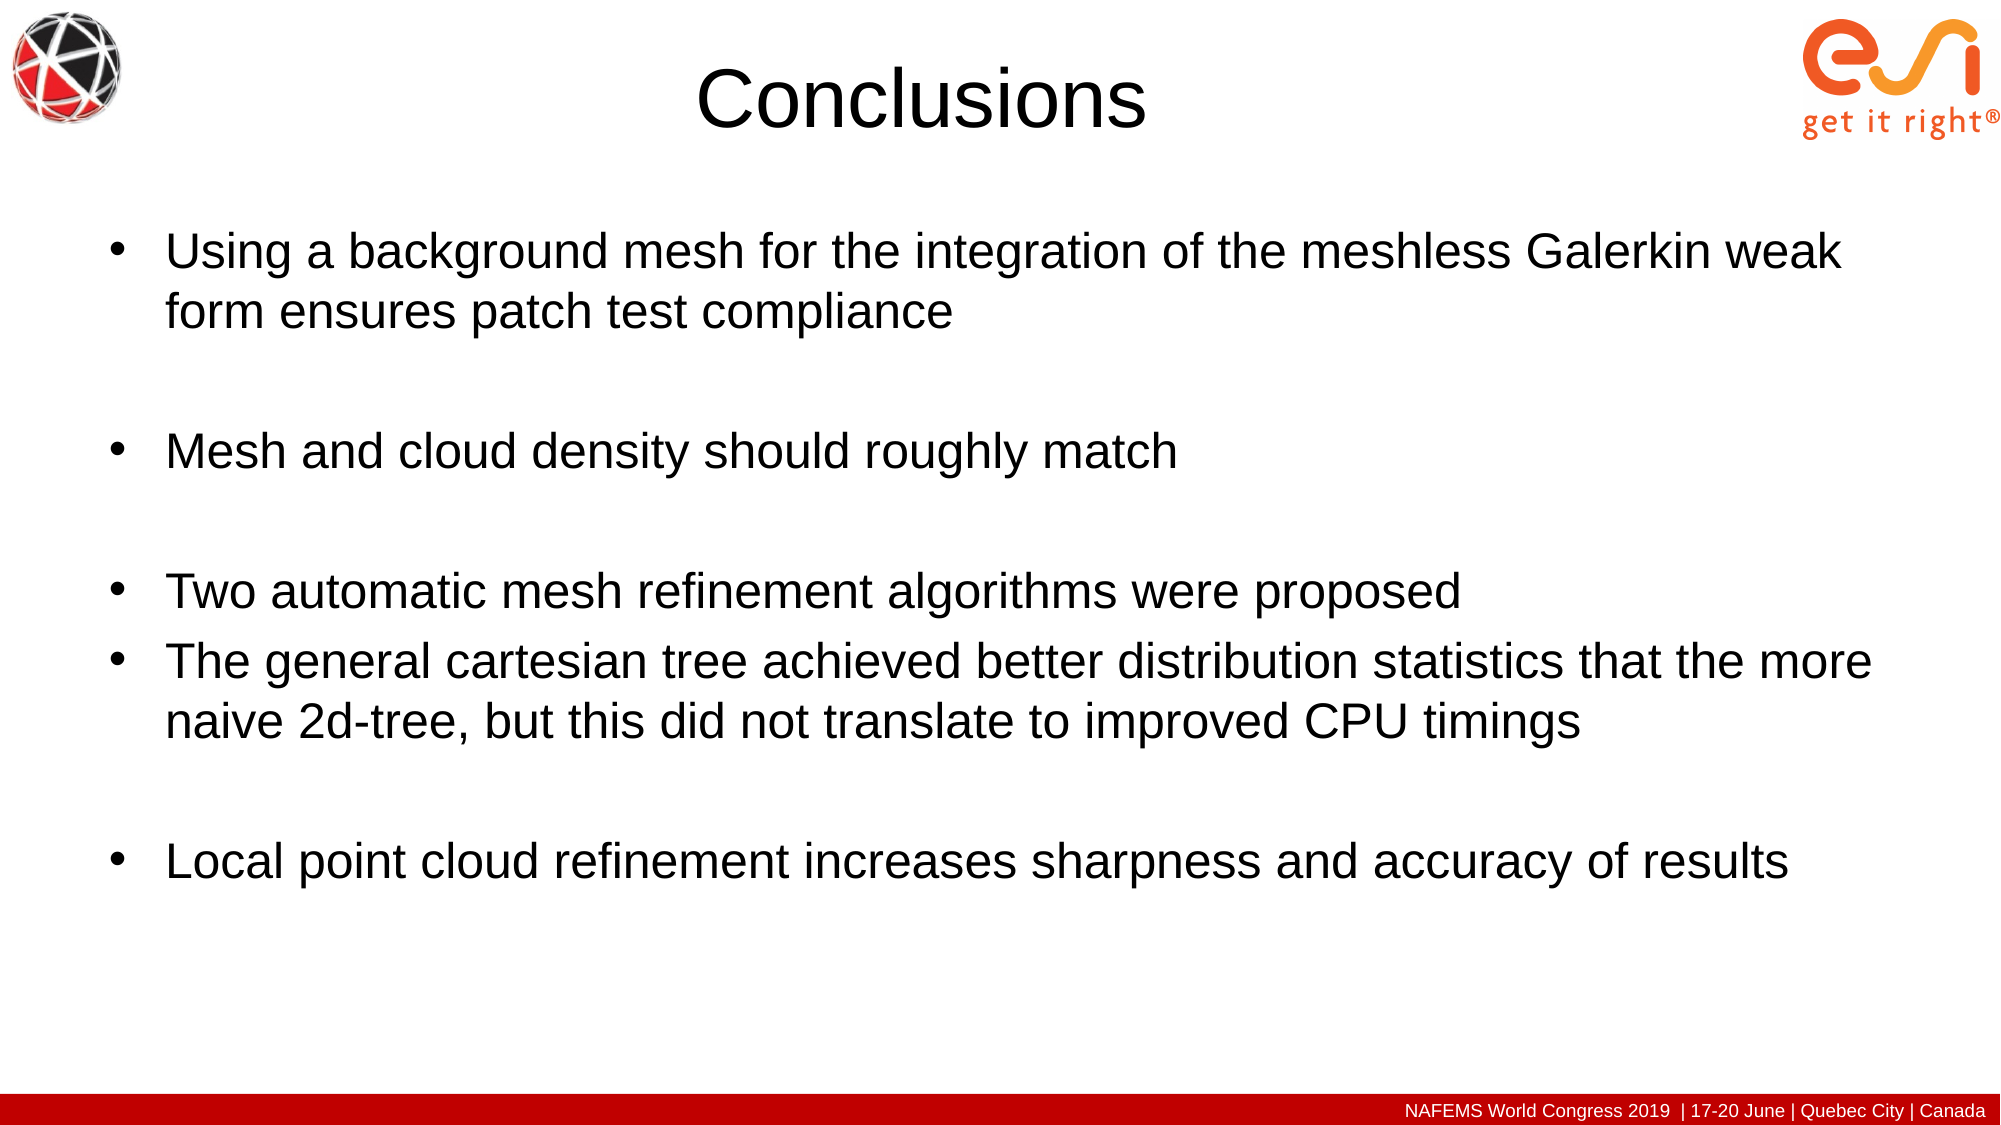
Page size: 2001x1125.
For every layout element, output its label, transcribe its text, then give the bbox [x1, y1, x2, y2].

list Using a background mesh for the integration of the meshless Galerkin weak form ensures patch test compliance Mesh and cloud density should roughly match Two automatic mesh refinement algorithms were proposed The general cartesian tree achieved better distribution statistics that the more naive 2d-tree, but this did not translate to improved CPU timings Local point cloud refinement increases sharpness and accuracy of results [93, 210, 1894, 1020]
title Conclusions [359, 0, 1485, 188]
picture [11, 11, 124, 126]
picture [1803, 19, 2000, 140]
